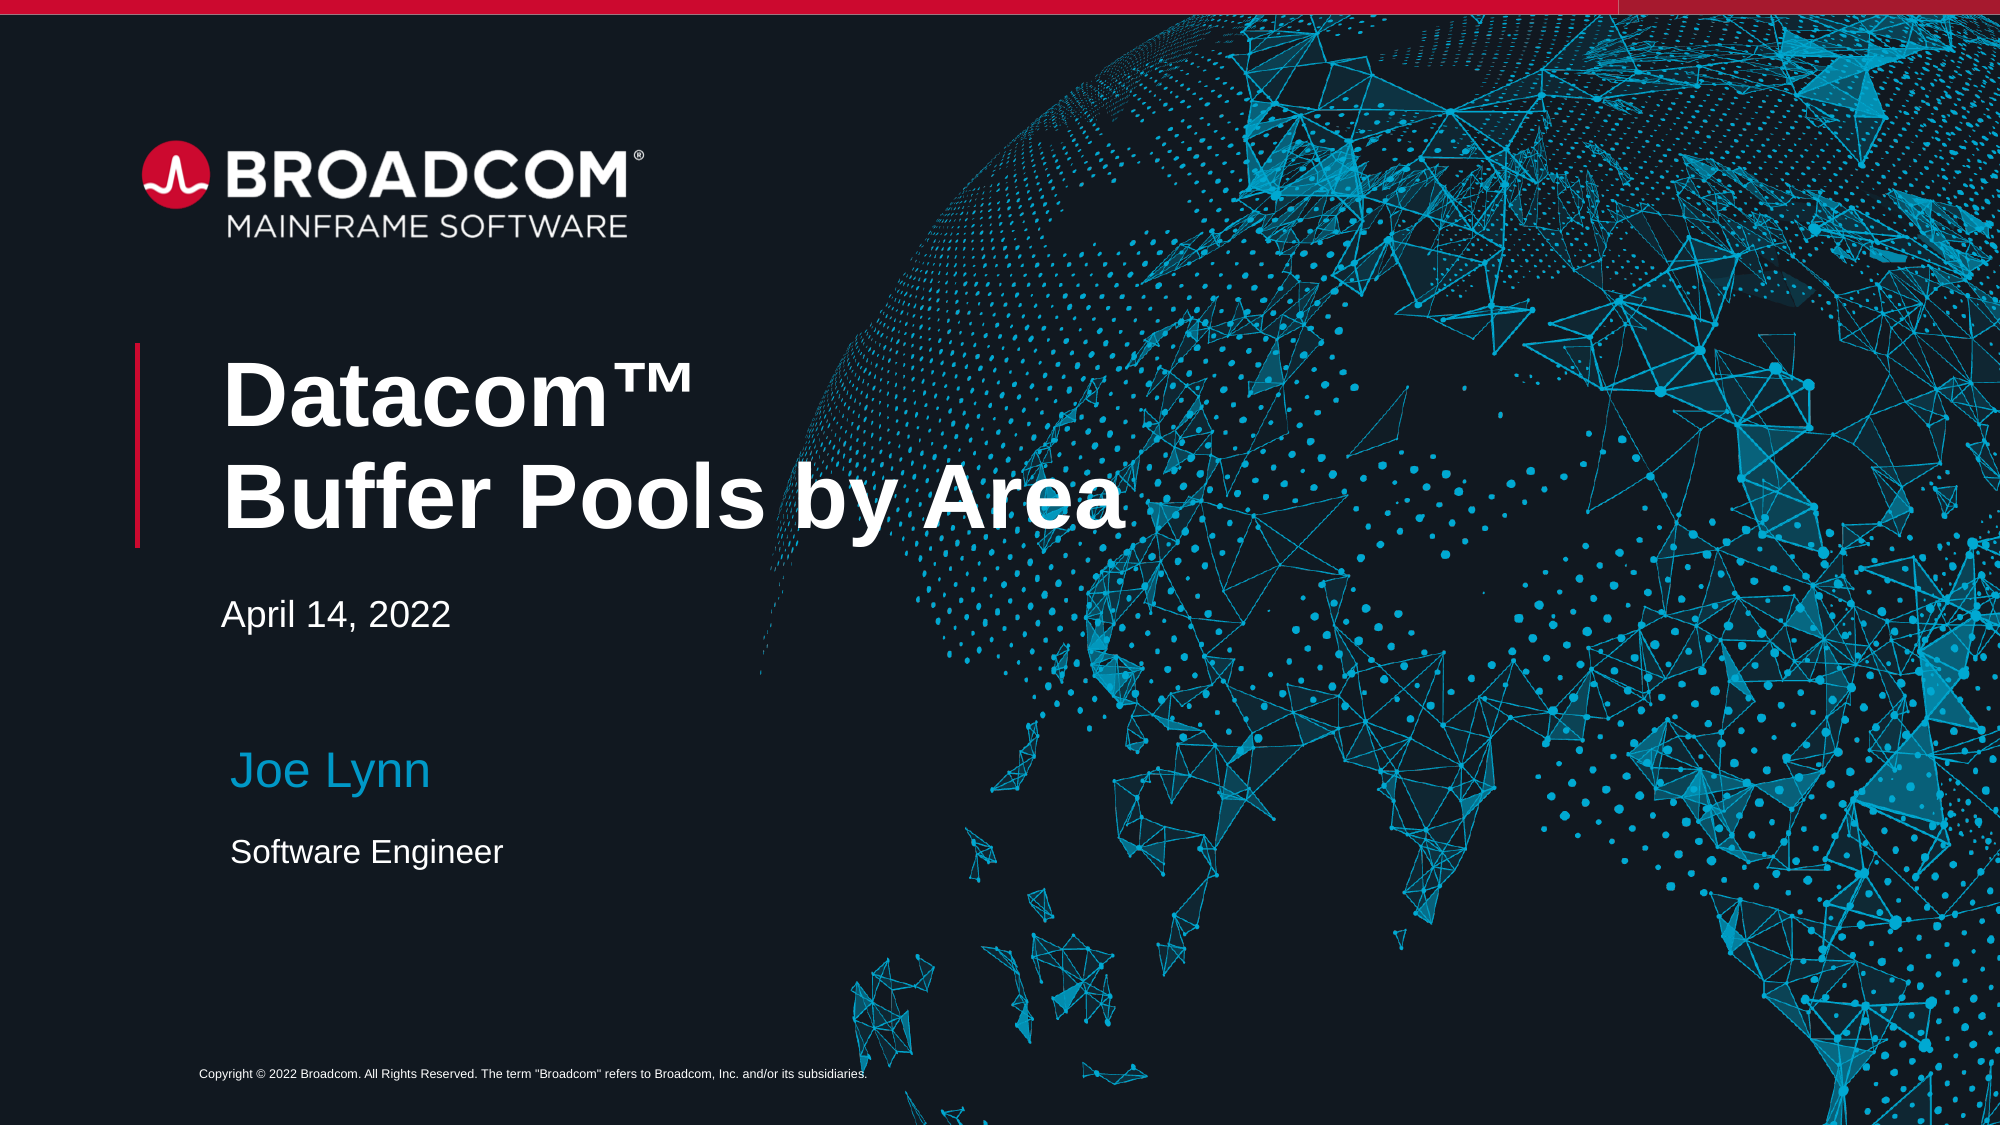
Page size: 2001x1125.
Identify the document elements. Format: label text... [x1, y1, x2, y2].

picture [1232, 690, 1289, 730]
picture [1896, 515, 1906, 530]
picture [1253, 15, 1274, 30]
picture [1130, 733, 1141, 742]
picture [1802, 65, 1814, 70]
picture [1672, 262, 1693, 268]
picture [1863, 847, 1873, 867]
picture [1407, 182, 1433, 212]
picture [116, 115, 670, 267]
picture [1159, 376, 1183, 411]
picture [1163, 776, 1172, 795]
picture [1723, 908, 1734, 921]
picture [1761, 398, 1805, 426]
picture [1849, 646, 1854, 656]
picture [1496, 194, 1502, 203]
picture [1746, 597, 1792, 621]
picture [1959, 405, 1973, 417]
picture [1349, 223, 1359, 230]
picture [1165, 433, 1174, 443]
picture [1409, 854, 1430, 885]
picture [1766, 496, 1807, 527]
picture [1748, 184, 1755, 192]
picture [1858, 610, 1884, 641]
picture [1452, 188, 1458, 195]
picture [1568, 348, 1598, 384]
picture [1868, 656, 1875, 667]
picture [1705, 556, 1733, 604]
picture [1977, 580, 1985, 595]
picture [1243, 194, 1269, 208]
picture [1643, 643, 1661, 675]
picture [1305, 234, 1313, 241]
picture [1290, 108, 1306, 112]
picture [1930, 842, 1941, 860]
picture [1275, 207, 1287, 217]
picture [1407, 660, 1439, 703]
picture [1954, 635, 2000, 733]
picture [1635, 275, 1689, 314]
picture [1894, 271, 1912, 285]
picture [1680, 413, 1714, 427]
picture [1426, 890, 1433, 897]
picture [1191, 382, 1202, 390]
picture [1839, 611, 1854, 643]
picture [1290, 687, 1333, 709]
picture [1889, 813, 1900, 818]
picture [1896, 466, 1931, 484]
picture [1675, 527, 1713, 554]
picture [1256, 44, 1303, 70]
picture [1288, 323, 1299, 331]
picture [1400, 742, 1458, 786]
picture [1828, 947, 1849, 959]
picture [1995, 49, 2000, 62]
picture [1794, 79, 1810, 91]
picture [1816, 1003, 1860, 1033]
picture [1178, 423, 1188, 434]
picture [1178, 886, 1204, 923]
picture [1971, 627, 1984, 654]
picture [1251, 71, 1276, 87]
picture [1222, 667, 1230, 679]
picture [1639, 62, 1697, 70]
picture [1828, 673, 1846, 685]
picture [1247, 29, 1262, 37]
picture [1226, 569, 1275, 619]
picture [1812, 108, 1822, 116]
picture [1911, 32, 1918, 42]
picture [1703, 274, 1722, 315]
picture [1463, 784, 1469, 793]
picture [1393, 751, 1403, 767]
picture [1759, 913, 1779, 931]
picture [1221, 229, 1233, 240]
picture [1890, 623, 1916, 637]
picture [1982, 631, 1992, 645]
picture [1693, 241, 1729, 258]
picture [1808, 110, 1814, 117]
picture [1286, 232, 1354, 299]
picture [1619, 15, 1760, 53]
picture [1843, 912, 1883, 926]
picture [1324, 198, 1339, 212]
picture [1914, 408, 1930, 422]
picture [1804, 58, 1818, 63]
picture [1409, 219, 1471, 247]
picture [1682, 738, 1718, 773]
picture [1177, 338, 1194, 358]
picture [1300, 197, 1318, 217]
picture [1778, 15, 1814, 29]
picture [1975, 548, 2000, 588]
picture [1430, 822, 1458, 842]
picture [1475, 99, 1487, 105]
picture [1396, 779, 1423, 828]
picture [1556, 71, 1615, 95]
picture [1858, 1041, 1871, 1049]
picture [1795, 390, 1807, 417]
picture [1915, 276, 1927, 292]
picture [1978, 409, 1990, 420]
picture [1170, 506, 1196, 538]
picture [1931, 421, 1944, 454]
picture [1595, 327, 1647, 385]
picture [1889, 312, 1900, 320]
picture [1977, 19, 1992, 38]
picture [1863, 318, 1880, 346]
picture [1464, 236, 1499, 260]
picture [1447, 728, 1468, 759]
picture [1793, 438, 1887, 562]
picture [1573, 184, 1580, 190]
picture [1384, 655, 1438, 686]
picture [1284, 244, 1293, 250]
picture [1667, 552, 1715, 613]
picture [1943, 732, 2000, 752]
picture [1838, 216, 1865, 231]
picture [1623, 63, 1633, 68]
picture [1327, 579, 1346, 601]
picture [1955, 395, 1965, 402]
picture [1697, 321, 1711, 342]
picture [1945, 606, 1956, 621]
picture [1288, 328, 1318, 375]
picture [1649, 676, 1661, 688]
picture [1844, 396, 2000, 618]
picture [1279, 329, 1300, 366]
picture [1192, 620, 1239, 652]
picture [1721, 682, 1825, 783]
picture [1788, 669, 1805, 679]
picture [1209, 458, 1215, 474]
picture [1828, 631, 1841, 641]
picture [760, 643, 1854, 1125]
picture [1220, 748, 1236, 761]
picture [1789, 961, 1822, 980]
picture [1794, 920, 1822, 958]
picture [1955, 219, 1962, 225]
picture [1739, 177, 1747, 183]
picture [1823, 581, 1833, 585]
picture [1701, 259, 1734, 290]
picture [1655, 755, 1660, 766]
picture [1804, 99, 1858, 157]
picture [1796, 756, 1822, 767]
picture [1279, 64, 1330, 108]
picture [1815, 966, 1849, 998]
picture [1968, 20, 1977, 30]
picture [1826, 927, 1834, 940]
picture [1249, 715, 1300, 790]
picture [1742, 645, 1780, 680]
picture [1286, 304, 1298, 318]
picture [1952, 590, 1968, 598]
picture [1655, 357, 1689, 385]
picture [1271, 276, 1296, 305]
picture [1120, 777, 1142, 794]
picture [1177, 450, 1187, 460]
picture [1218, 801, 1242, 838]
picture [1942, 389, 1951, 397]
picture [1981, 603, 1991, 613]
picture [1856, 420, 1890, 465]
picture [1708, 180, 1725, 191]
picture [1379, 248, 1391, 268]
picture [1993, 307, 2000, 317]
picture [1879, 479, 1895, 504]
picture [1747, 461, 1777, 485]
picture [1775, 191, 1790, 201]
picture [1314, 15, 1328, 26]
picture [1413, 711, 1457, 761]
picture [1277, 197, 1294, 209]
picture [1167, 950, 1175, 966]
picture [1287, 207, 1302, 221]
picture [1640, 308, 1697, 345]
picture [1724, 379, 1749, 415]
picture [1820, 556, 1841, 581]
picture [1919, 609, 1928, 622]
picture [1832, 648, 1849, 662]
picture [1679, 250, 1691, 259]
picture [1431, 851, 1439, 861]
picture [1820, 20, 1842, 28]
picture [1222, 455, 1245, 489]
picture [1918, 593, 1935, 606]
picture [1884, 468, 1896, 479]
picture [1446, 316, 1490, 336]
picture [1963, 600, 1973, 609]
picture [1964, 388, 1973, 404]
picture [1432, 185, 1440, 199]
picture [1463, 771, 1470, 782]
picture [1259, 199, 1274, 214]
picture [1897, 615, 1909, 621]
picture [1409, 893, 1421, 904]
picture [1726, 194, 1733, 202]
picture [1293, 218, 1319, 240]
picture [1216, 325, 1229, 333]
picture [1296, 159, 1304, 165]
picture [1692, 220, 1714, 237]
picture [1475, 171, 1482, 177]
picture [1179, 920, 1192, 931]
picture [1552, 724, 1576, 738]
picture [1357, 207, 1390, 258]
picture [1652, 70, 1696, 83]
picture [1746, 483, 1761, 499]
picture [1990, 25, 2000, 39]
picture [1904, 298, 1915, 305]
picture [1757, 372, 1769, 376]
picture [1869, 1012, 1887, 1038]
picture [1281, 15, 1314, 32]
picture [1790, 978, 1816, 1009]
picture [1135, 707, 1146, 714]
picture [1802, 1012, 1808, 1026]
picture [1121, 684, 1127, 696]
picture [1880, 1079, 1929, 1125]
picture [1880, 716, 1890, 730]
picture [1827, 665, 1835, 672]
picture [1483, 202, 1503, 243]
picture [1919, 339, 1962, 386]
picture [1432, 210, 1443, 217]
picture [1193, 750, 1218, 783]
picture [1833, 905, 2000, 1125]
picture [1372, 737, 1379, 749]
picture [1629, 213, 1687, 259]
picture [1895, 280, 1912, 297]
picture [1948, 338, 1971, 376]
picture [1847, 302, 1877, 326]
picture [1144, 844, 1163, 860]
picture [1883, 1007, 1894, 1018]
picture [1238, 320, 1247, 328]
picture [1873, 731, 1881, 737]
picture [1400, 300, 1431, 315]
picture [1171, 679, 1250, 745]
picture [1463, 123, 1502, 154]
picture [1791, 601, 1797, 613]
picture [1483, 703, 1497, 730]
picture [1703, 820, 1713, 837]
picture [1832, 883, 1857, 906]
picture [1864, 20, 1876, 27]
picture [1933, 205, 1940, 212]
picture [1209, 567, 1345, 709]
picture [1567, 680, 1588, 714]
picture [1264, 107, 1292, 121]
picture [1260, 523, 1294, 562]
picture [1411, 881, 1421, 890]
picture [1298, 699, 1337, 726]
picture [1879, 19, 1891, 28]
picture [1181, 746, 1211, 772]
picture [1773, 512, 1820, 548]
picture [1455, 774, 1460, 785]
picture [1844, 668, 1853, 681]
picture [1483, 98, 1536, 110]
picture [1360, 668, 1400, 718]
picture [1373, 267, 1379, 277]
subtitle Joe Lynn [230, 737, 896, 799]
picture [1352, 203, 1359, 213]
picture [1724, 795, 1748, 829]
picture [1465, 735, 1486, 759]
picture [1895, 645, 1908, 669]
picture [1759, 189, 1767, 195]
picture [1721, 553, 1809, 601]
picture [1851, 245, 1860, 256]
picture [1558, 698, 1569, 712]
picture [1737, 378, 1765, 399]
picture [1337, 267, 1353, 279]
picture [1353, 115, 1445, 174]
picture [1948, 861, 2000, 914]
picture [1879, 355, 1887, 366]
picture [1258, 355, 1281, 381]
picture [1742, 252, 1760, 273]
picture [1930, 287, 1969, 333]
picture [1859, 964, 1905, 1003]
picture [1929, 630, 1943, 642]
picture [1427, 874, 1437, 888]
picture [1301, 295, 1309, 309]
picture [1811, 1012, 1833, 1040]
picture [1394, 811, 1401, 826]
picture [1393, 214, 1398, 226]
picture [1871, 560, 1913, 585]
picture [1705, 773, 1720, 790]
picture [1490, 74, 1540, 102]
picture [1176, 753, 1187, 773]
picture [1886, 479, 1899, 491]
picture [1196, 491, 1202, 498]
picture [1776, 434, 1829, 477]
picture [1655, 420, 1756, 546]
picture [1153, 859, 1162, 870]
picture [1662, 775, 1694, 794]
picture [1627, 298, 1641, 303]
picture [1785, 380, 1802, 391]
picture [1227, 520, 1277, 587]
picture [1524, 162, 1534, 177]
picture [1843, 1016, 1861, 1038]
picture [1634, 314, 1694, 366]
picture [1171, 924, 1182, 946]
picture [1757, 49, 1770, 54]
picture [1897, 636, 1917, 650]
list Software Engineer [230, 829, 898, 871]
picture [1778, 653, 1791, 674]
picture [1910, 288, 1924, 302]
picture [1668, 739, 1695, 765]
picture [1771, 860, 1782, 867]
picture [1160, 525, 1174, 538]
picture [1258, 499, 1341, 544]
picture [1920, 335, 1964, 374]
picture [1662, 756, 1688, 767]
picture [1766, 983, 1780, 992]
picture [1472, 705, 1488, 735]
picture [1669, 356, 1711, 387]
picture [1185, 250, 1192, 256]
picture [1841, 1041, 1854, 1046]
picture [1935, 398, 1943, 414]
picture [1159, 536, 1170, 557]
picture [1396, 245, 1403, 255]
picture [1964, 44, 1979, 58]
picture [1720, 217, 1730, 230]
picture [1706, 223, 1728, 247]
picture [1680, 190, 1701, 206]
picture [1181, 435, 1207, 452]
picture [1608, 83, 1680, 95]
picture [1595, 674, 1639, 715]
picture [1659, 770, 1690, 782]
picture [1946, 206, 1960, 216]
picture [1283, 318, 1291, 325]
picture [1912, 393, 1934, 409]
picture [1974, 300, 1995, 321]
picture [1608, 43, 1623, 51]
picture [1156, 699, 1169, 717]
picture [1451, 854, 1461, 866]
picture [1875, 40, 1883, 46]
picture [1686, 210, 1693, 217]
picture [1746, 408, 1754, 417]
picture [1776, 847, 1787, 865]
picture [1402, 184, 1421, 205]
picture [1836, 590, 1849, 600]
picture [1166, 829, 1191, 839]
picture [1827, 907, 1843, 925]
picture [1773, 628, 1791, 655]
picture [1827, 33, 1855, 47]
picture [1870, 861, 1937, 920]
picture [1595, 640, 1620, 654]
picture [1801, 920, 1822, 935]
picture [1828, 704, 1833, 713]
picture [1305, 120, 1344, 149]
picture [1459, 114, 1524, 145]
picture [1580, 188, 1586, 197]
picture [1490, 701, 1499, 707]
picture [1284, 549, 1337, 573]
picture [1340, 708, 1361, 726]
picture [1932, 212, 1957, 232]
picture [1535, 101, 1542, 110]
picture [1656, 792, 1672, 798]
picture [1792, 807, 1798, 821]
picture [1860, 215, 1895, 234]
picture [1465, 747, 1485, 776]
picture [1495, 313, 1526, 348]
picture [1426, 159, 1493, 190]
picture [1548, 15, 1618, 69]
picture [1491, 183, 1499, 190]
picture [1882, 294, 1893, 311]
picture [1722, 206, 1753, 230]
picture [1876, 626, 1889, 646]
picture [1700, 603, 1734, 637]
picture [1877, 644, 1897, 672]
picture [1130, 804, 1139, 821]
picture [1970, 303, 1991, 334]
picture [1698, 735, 1720, 764]
picture [1108, 610, 1210, 712]
picture [1332, 607, 1337, 617]
picture [1841, 327, 1849, 337]
picture [1595, 658, 1647, 691]
picture [1659, 559, 1671, 603]
picture [1958, 283, 1977, 297]
picture [1400, 247, 1436, 297]
picture [1442, 871, 1450, 880]
picture [1174, 776, 1186, 794]
picture [1735, 788, 1789, 854]
picture [1856, 332, 1865, 341]
picture [1308, 307, 1317, 317]
picture [1942, 754, 1973, 761]
picture [1715, 58, 1728, 62]
picture [1148, 831, 1163, 844]
picture [1288, 234, 1294, 241]
picture [1744, 428, 1771, 454]
picture [1419, 291, 1434, 301]
picture [1579, 221, 1667, 293]
picture [1189, 254, 1198, 260]
picture [1956, 560, 1972, 588]
picture [1973, 343, 2000, 381]
picture [1893, 675, 1924, 732]
picture [1819, 58, 1830, 67]
picture [1852, 828, 1857, 838]
picture [1789, 764, 1812, 774]
picture [1737, 505, 1753, 517]
picture [1477, 756, 1486, 781]
picture [1882, 276, 1896, 290]
picture [1891, 346, 1929, 382]
picture [1892, 1005, 1928, 1039]
picture [1770, 964, 1789, 981]
picture [1339, 639, 1354, 671]
picture [1823, 593, 1846, 623]
picture [1916, 566, 1940, 596]
picture [1249, 120, 1294, 164]
picture [1588, 688, 1605, 717]
picture [1394, 231, 1407, 241]
picture [1431, 793, 1462, 826]
picture [1699, 58, 1712, 64]
picture [760, 15, 1289, 343]
picture [1931, 415, 1941, 422]
picture [1163, 504, 1250, 621]
picture [1723, 840, 1733, 846]
picture [1815, 32, 1829, 37]
picture [1338, 210, 1354, 230]
picture [1501, 704, 1538, 715]
picture [1209, 666, 1217, 680]
picture [1294, 122, 1308, 140]
picture [1991, 1107, 2000, 1122]
picture [1307, 198, 1325, 217]
picture [1891, 26, 1905, 38]
picture [1330, 80, 1368, 108]
picture [1612, 15, 1628, 22]
picture [1950, 242, 1966, 251]
picture [1779, 473, 1786, 485]
picture [1854, 880, 1884, 914]
picture [1710, 63, 1785, 84]
picture [1159, 576, 1179, 612]
picture [1563, 716, 1583, 736]
picture [1982, 448, 1995, 469]
picture [1720, 353, 1758, 374]
picture [1687, 205, 1711, 221]
picture [1385, 743, 1403, 757]
picture [1563, 199, 1604, 267]
picture [1377, 751, 1388, 767]
picture [1967, 32, 1976, 39]
picture [1160, 947, 1166, 963]
picture [1322, 67, 1366, 105]
picture [1825, 962, 1842, 969]
picture [1395, 211, 1420, 231]
picture [1699, 630, 1718, 661]
picture [1829, 823, 1861, 869]
picture [1226, 770, 1246, 791]
picture [1320, 15, 1585, 108]
picture [1919, 221, 1926, 230]
picture [1390, 196, 1397, 204]
picture [1265, 320, 1279, 336]
picture [1550, 717, 1557, 730]
picture [1560, 189, 1581, 216]
picture [1472, 184, 1479, 194]
picture [1827, 652, 1833, 661]
picture [1724, 415, 1733, 421]
picture [1885, 290, 1901, 305]
picture [1910, 309, 1919, 325]
picture [1752, 416, 1762, 424]
picture [1776, 1003, 1805, 1030]
picture [1734, 944, 1757, 972]
picture [1466, 784, 1480, 797]
picture [1737, 912, 1743, 934]
picture [1558, 307, 1611, 334]
table_header Datacom™ Buffer Pools by Area [140, 343, 1159, 548]
picture [1839, 421, 1864, 441]
picture [1369, 185, 1397, 200]
picture [1700, 607, 1715, 621]
picture [1671, 631, 1701, 674]
picture [1976, 328, 2000, 362]
picture [1991, 540, 2000, 551]
picture [1875, 752, 1884, 759]
picture [1962, 233, 2000, 299]
picture [1543, 231, 1568, 260]
picture [1743, 903, 1773, 936]
picture [1952, 25, 1963, 34]
picture [1748, 234, 1768, 247]
picture [1826, 737, 1833, 752]
picture [1984, 414, 2000, 471]
picture [1693, 179, 1710, 196]
picture [1746, 604, 1782, 637]
picture [1838, 74, 1863, 97]
picture [1818, 601, 1833, 634]
picture [1702, 47, 1742, 59]
picture [1170, 256, 1181, 265]
picture [1723, 528, 1801, 579]
picture [1248, 41, 1299, 70]
picture [1488, 255, 1500, 291]
picture [1759, 59, 1781, 67]
picture [1443, 862, 1450, 868]
picture [1724, 642, 1765, 669]
picture [1684, 68, 1697, 73]
picture [1983, 466, 1994, 476]
picture [1666, 724, 1675, 740]
picture [1612, 634, 1640, 666]
picture [1704, 78, 1721, 83]
picture [1792, 723, 1825, 758]
picture [1351, 754, 1378, 768]
picture [1860, 1026, 1870, 1038]
picture [1989, 479, 1998, 486]
picture [1750, 944, 1788, 977]
picture [1819, 650, 1824, 661]
picture [1687, 222, 1717, 245]
picture [1926, 27, 1936, 34]
picture [1532, 340, 1589, 368]
picture [1751, 924, 1790, 956]
picture [1675, 267, 1712, 321]
picture [1784, 86, 1793, 92]
picture [1218, 755, 1225, 785]
picture [1484, 668, 1510, 700]
picture [1673, 609, 1700, 622]
picture [1466, 811, 1475, 836]
picture [1917, 315, 1940, 334]
picture [1175, 688, 1203, 703]
picture [1828, 686, 1846, 700]
picture [1878, 30, 1888, 34]
picture [1874, 245, 1885, 249]
picture [1856, 616, 1866, 644]
picture [1306, 111, 1358, 137]
picture [1893, 239, 1943, 265]
picture [1617, 307, 1626, 321]
picture [1995, 600, 2000, 611]
picture [1974, 390, 1989, 407]
picture [1186, 734, 1211, 744]
picture [1517, 715, 1548, 735]
picture [1717, 828, 1728, 843]
picture [1342, 59, 1369, 72]
picture [1495, 713, 1507, 730]
picture [1724, 602, 1759, 639]
picture [1159, 323, 1188, 369]
picture [1730, 223, 1744, 237]
picture [1236, 56, 1247, 68]
picture [1161, 389, 1196, 435]
picture [1775, 23, 1782, 36]
picture [1714, 896, 1735, 913]
picture [1249, 80, 1257, 96]
picture [1770, 986, 1794, 1005]
picture [1258, 37, 1297, 49]
picture [1464, 179, 1474, 189]
picture [1675, 727, 1685, 734]
picture [1825, 15, 1846, 23]
picture [1986, 15, 2000, 23]
picture [1882, 672, 1902, 704]
picture [1856, 767, 2000, 913]
picture [1513, 178, 1568, 229]
picture [1829, 708, 1843, 744]
picture [1411, 162, 1425, 171]
picture [1799, 32, 1814, 38]
picture [1385, 764, 1393, 770]
picture [1940, 831, 1946, 840]
picture [1930, 607, 1939, 622]
picture [1937, 747, 2000, 808]
picture [1288, 51, 1303, 65]
picture [1858, 119, 1881, 154]
picture [1788, 628, 1820, 658]
picture [1273, 232, 1282, 239]
picture [1511, 113, 1545, 153]
picture [1599, 230, 1606, 238]
picture [1890, 332, 1900, 350]
picture [1405, 781, 1447, 825]
picture [1252, 40, 1261, 49]
picture [1810, 648, 1819, 661]
picture [1172, 208, 1697, 721]
picture [1364, 78, 1438, 109]
picture [1764, 495, 1774, 513]
picture [1871, 404, 1937, 465]
picture [1341, 725, 1362, 755]
picture [1719, 359, 1729, 373]
picture [1784, 920, 1790, 942]
picture [1443, 259, 1477, 284]
picture [1754, 380, 1787, 410]
picture [1237, 325, 1256, 333]
picture [1250, 797, 1263, 809]
picture [1782, 484, 1802, 499]
picture [1973, 444, 1981, 452]
picture [1609, 293, 1618, 298]
picture [1296, 716, 1326, 742]
picture [1734, 15, 1776, 49]
picture [1888, 39, 1900, 47]
picture [1451, 825, 1464, 846]
picture [1504, 666, 1545, 709]
picture [1747, 854, 1761, 859]
table_cell April 14, 2022 [137, 548, 1159, 643]
picture [1425, 116, 1470, 156]
picture [1231, 752, 1251, 782]
picture [1495, 153, 1504, 164]
picture [1910, 268, 1928, 277]
picture [1700, 69, 1743, 83]
picture [1790, 667, 1890, 866]
picture [1431, 267, 1489, 315]
picture [1130, 721, 1139, 733]
picture [1850, 526, 1872, 535]
picture [1256, 94, 1268, 101]
picture [1473, 193, 1495, 217]
picture [1904, 656, 1919, 673]
picture [1640, 765, 1653, 781]
picture [1439, 254, 1455, 279]
picture [1265, 68, 1292, 100]
picture [1591, 651, 1605, 665]
picture [1202, 306, 1213, 320]
picture [1906, 336, 1929, 374]
picture [1354, 111, 1414, 138]
picture [1877, 319, 1889, 353]
picture [1342, 235, 1358, 265]
picture [1644, 610, 1660, 623]
picture [1843, 288, 1880, 310]
picture [1473, 151, 1483, 157]
picture [1349, 728, 1372, 757]
picture [1365, 199, 1380, 208]
picture [1930, 283, 1937, 291]
picture [1860, 41, 1867, 48]
picture [1439, 240, 1469, 254]
picture [1725, 231, 1745, 252]
picture [1277, 15, 1298, 27]
picture [1753, 500, 1761, 519]
picture [1263, 284, 1314, 328]
picture [1341, 675, 1363, 716]
picture [1571, 90, 1589, 97]
picture [1128, 693, 1135, 701]
picture [1845, 336, 1865, 347]
picture [1771, 432, 1796, 449]
picture [1615, 372, 1655, 389]
picture [1544, 73, 1569, 95]
picture [1370, 692, 1420, 736]
picture [1954, 388, 1959, 396]
picture [1359, 247, 1382, 279]
picture [1975, 384, 2000, 409]
picture [1121, 820, 1161, 844]
picture [1926, 301, 1968, 337]
picture [1715, 172, 1926, 293]
picture [1715, 793, 1721, 801]
picture [1388, 779, 1394, 795]
picture [1447, 702, 1476, 730]
picture [1288, 197, 1303, 206]
picture [1463, 197, 1476, 206]
picture [1281, 165, 1302, 184]
picture [1332, 15, 1342, 21]
picture [1825, 755, 1830, 763]
picture [1833, 643, 1849, 656]
picture [1839, 303, 1857, 331]
picture [1371, 726, 1404, 746]
picture [1415, 112, 1437, 120]
picture [1874, 379, 1902, 411]
picture [1541, 37, 2000, 256]
picture [1300, 39, 1323, 64]
picture [1343, 636, 1375, 670]
picture [1930, 721, 1979, 750]
picture [1801, 664, 1813, 676]
picture [1622, 207, 1632, 215]
picture [1669, 383, 1725, 410]
picture [1448, 211, 1458, 221]
picture [1879, 720, 1900, 750]
picture [1215, 659, 1230, 673]
picture [1894, 325, 1911, 339]
picture [1705, 247, 1888, 433]
picture [1140, 775, 1220, 845]
picture [1295, 147, 1304, 154]
picture [1906, 818, 1940, 835]
picture [1857, 647, 1865, 653]
picture [1768, 196, 1777, 202]
picture [1593, 312, 1622, 342]
picture [1782, 543, 1824, 581]
picture [1159, 441, 1208, 506]
picture [1511, 183, 1520, 198]
picture [1888, 360, 1932, 399]
picture [1813, 664, 1824, 678]
picture [1184, 412, 1209, 436]
picture [1350, 283, 1358, 289]
picture [1688, 801, 1697, 815]
picture [1272, 215, 1287, 226]
picture [1884, 521, 1896, 531]
picture [1829, 965, 1863, 1003]
picture [1384, 258, 1394, 270]
picture [1697, 204, 1712, 217]
picture [1882, 910, 1889, 918]
picture [1660, 533, 1674, 557]
picture [1642, 618, 1693, 674]
picture [1939, 31, 1948, 44]
picture [1486, 759, 1492, 784]
